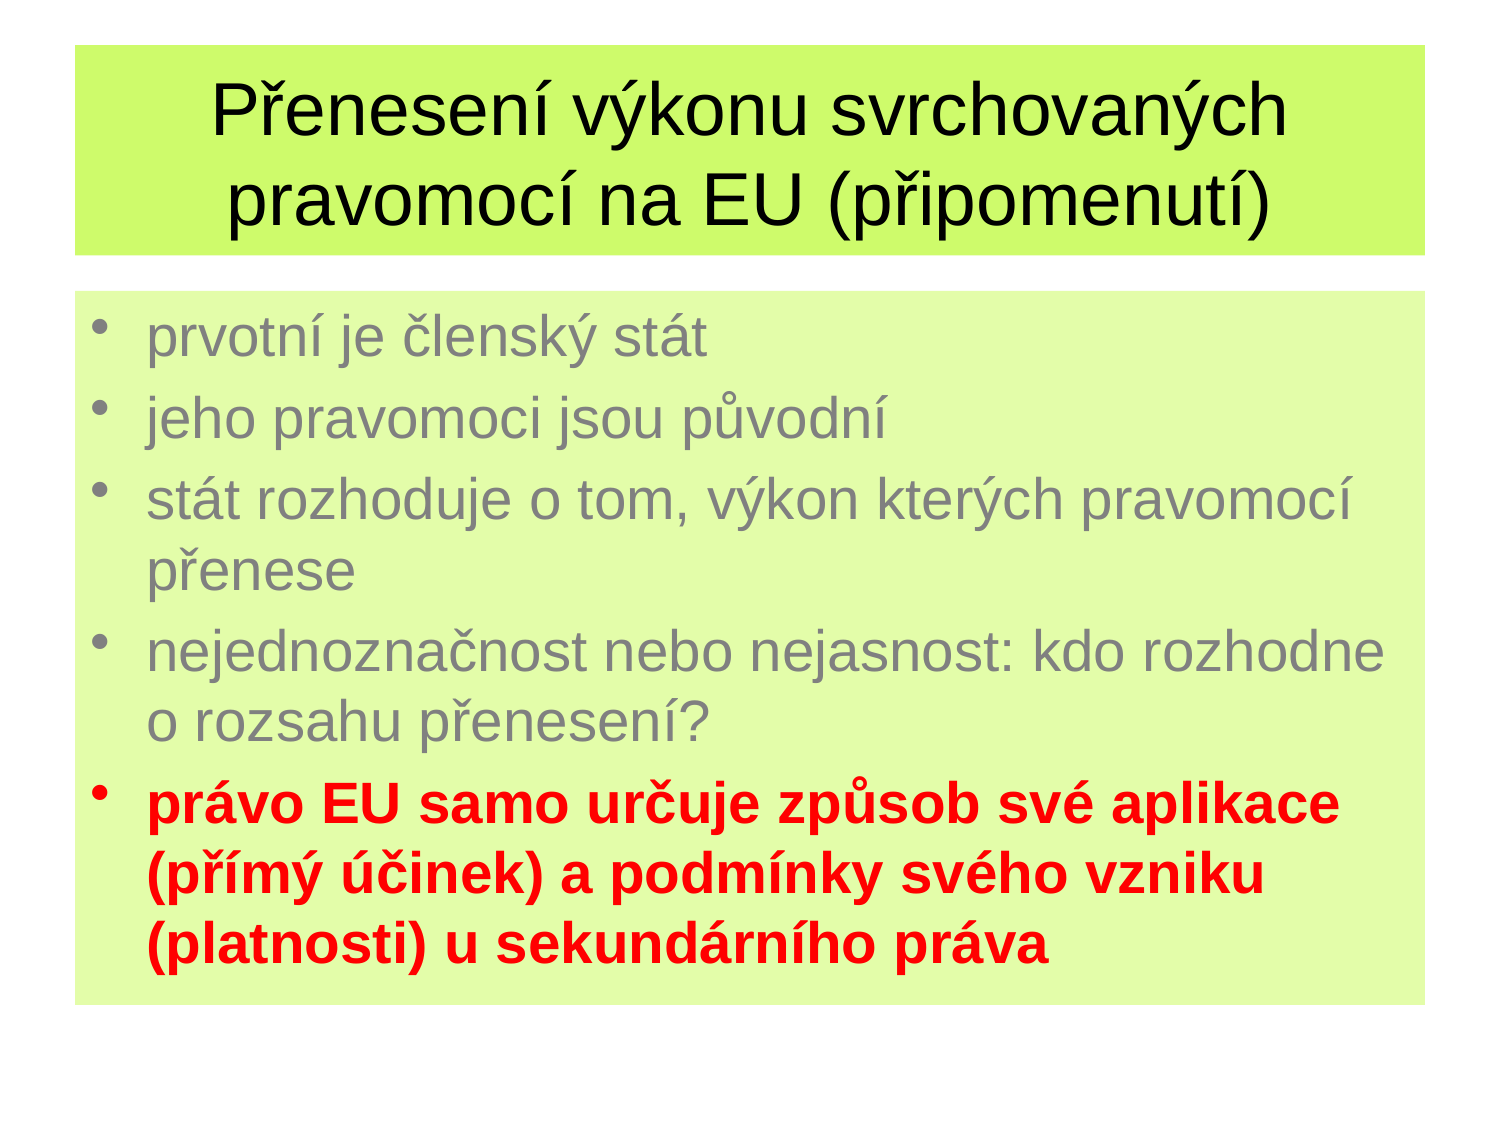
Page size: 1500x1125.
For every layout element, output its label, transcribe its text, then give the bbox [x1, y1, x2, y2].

title Přenesení výkonu svrchovaných pravomocí na EU (připomenutí) [75, 45, 1425, 256]
list prvotní je členský stát jeho pravomoci jsou původní stát rozhoduje o tom, výkon kterých pravomocí přenese nejednoznačnost nebo nejasnost: kdo rozhodne o rozsahu přenesení? právo EU samo určuje způsob své aplikace (přímý účinek) a podmínky svého vzniku (platnosti) u sekundárního práva [75, 290, 1425, 1005]
